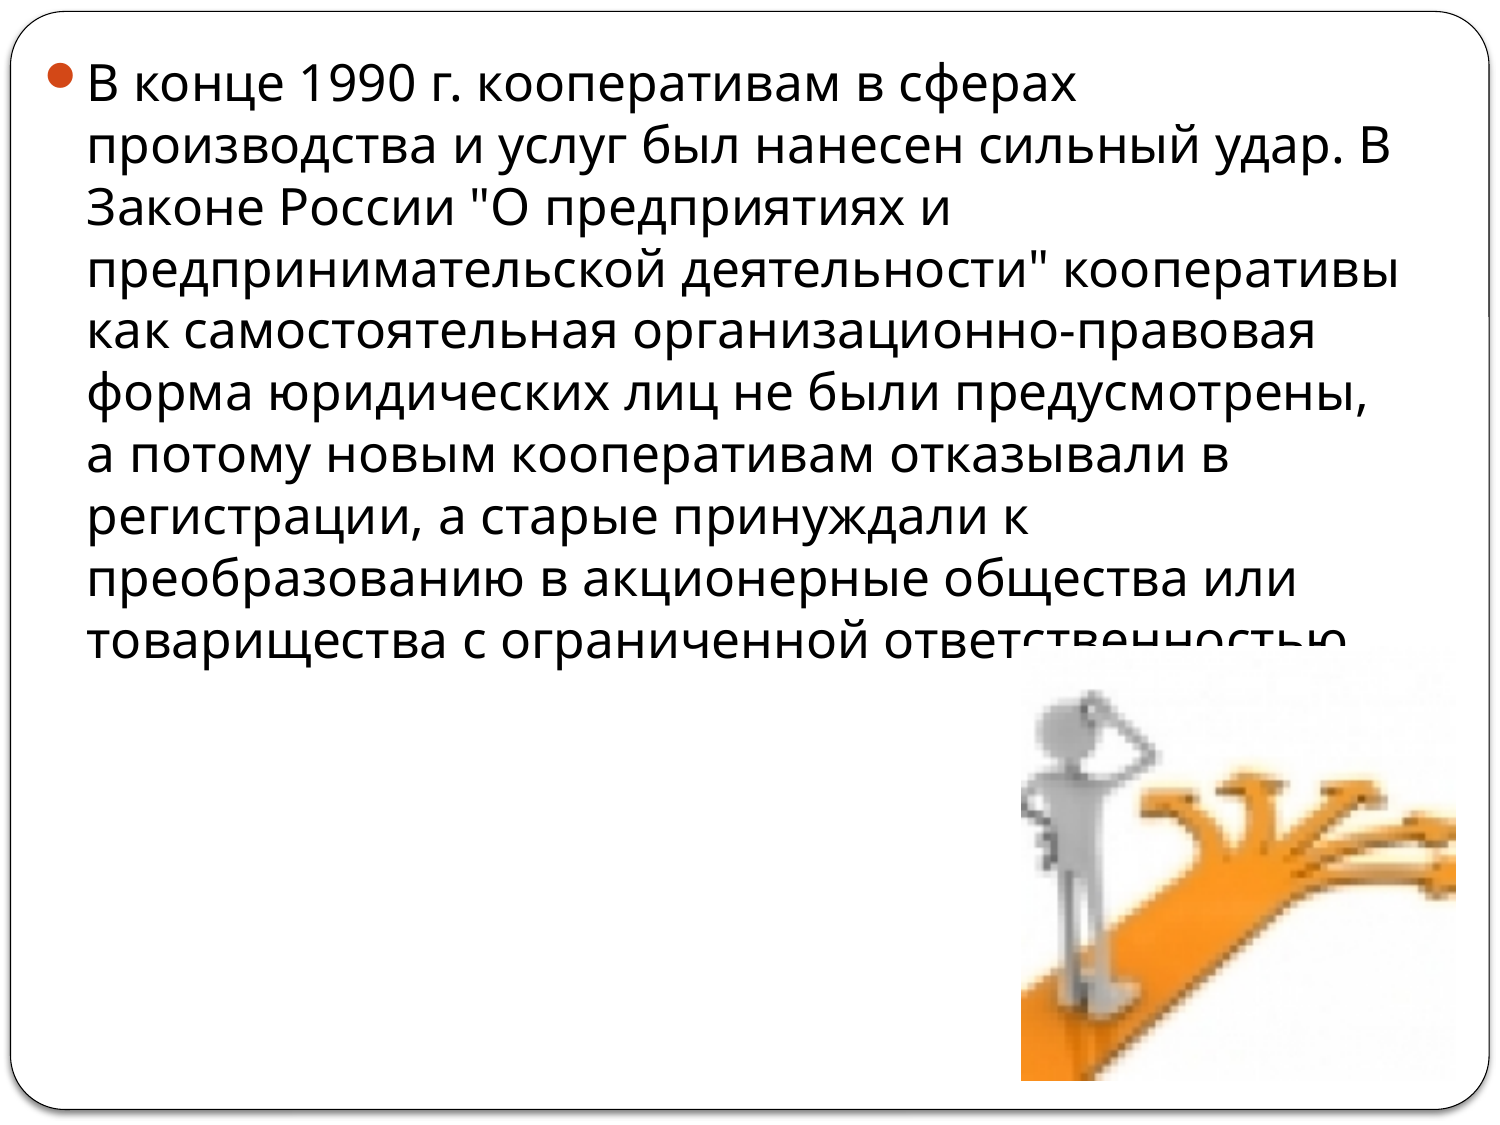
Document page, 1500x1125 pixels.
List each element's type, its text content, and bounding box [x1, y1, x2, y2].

list В конце 1990 г. кооперативам в сферах производства и услуг был нанесен сильный удар. В Законе России "О предприятиях и предпринимательской деятельности" кооперативы как самостоятельная организационно-правовая форма юридических лиц не были предусмотрены, а потому новым кооперативам отказывали в регистрации, а старые принуждали к преобразованию в акционерные общества или товарищества с ограниченной ответственностью. [29, 42, 1425, 740]
picture [1021, 646, 1456, 1082]
